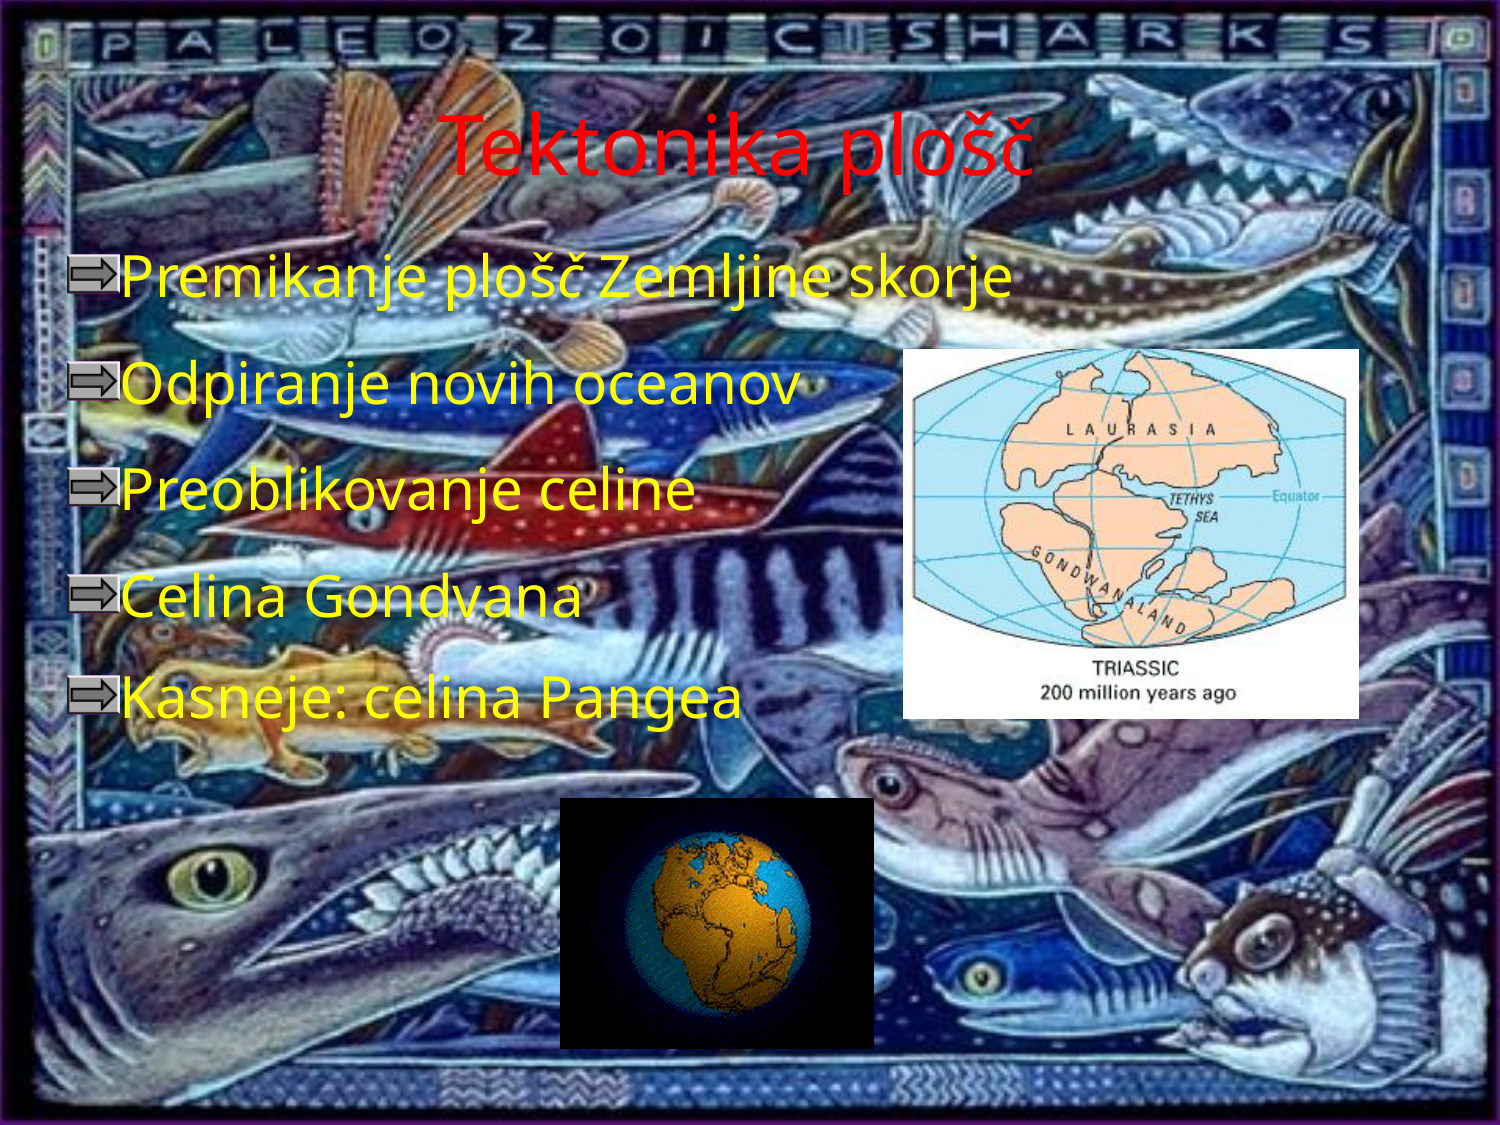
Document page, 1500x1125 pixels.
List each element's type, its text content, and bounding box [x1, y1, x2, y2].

text_box Premikanje plošč Zemljine skorje Odpiranje novih oceanov Preoblikovanje celine Celina Gondvana Kasneje: celina Pangea [53, 231, 1129, 738]
picture [0, 0, 1500, 1125]
title Tektonika plošč [75, 45, 1425, 233]
